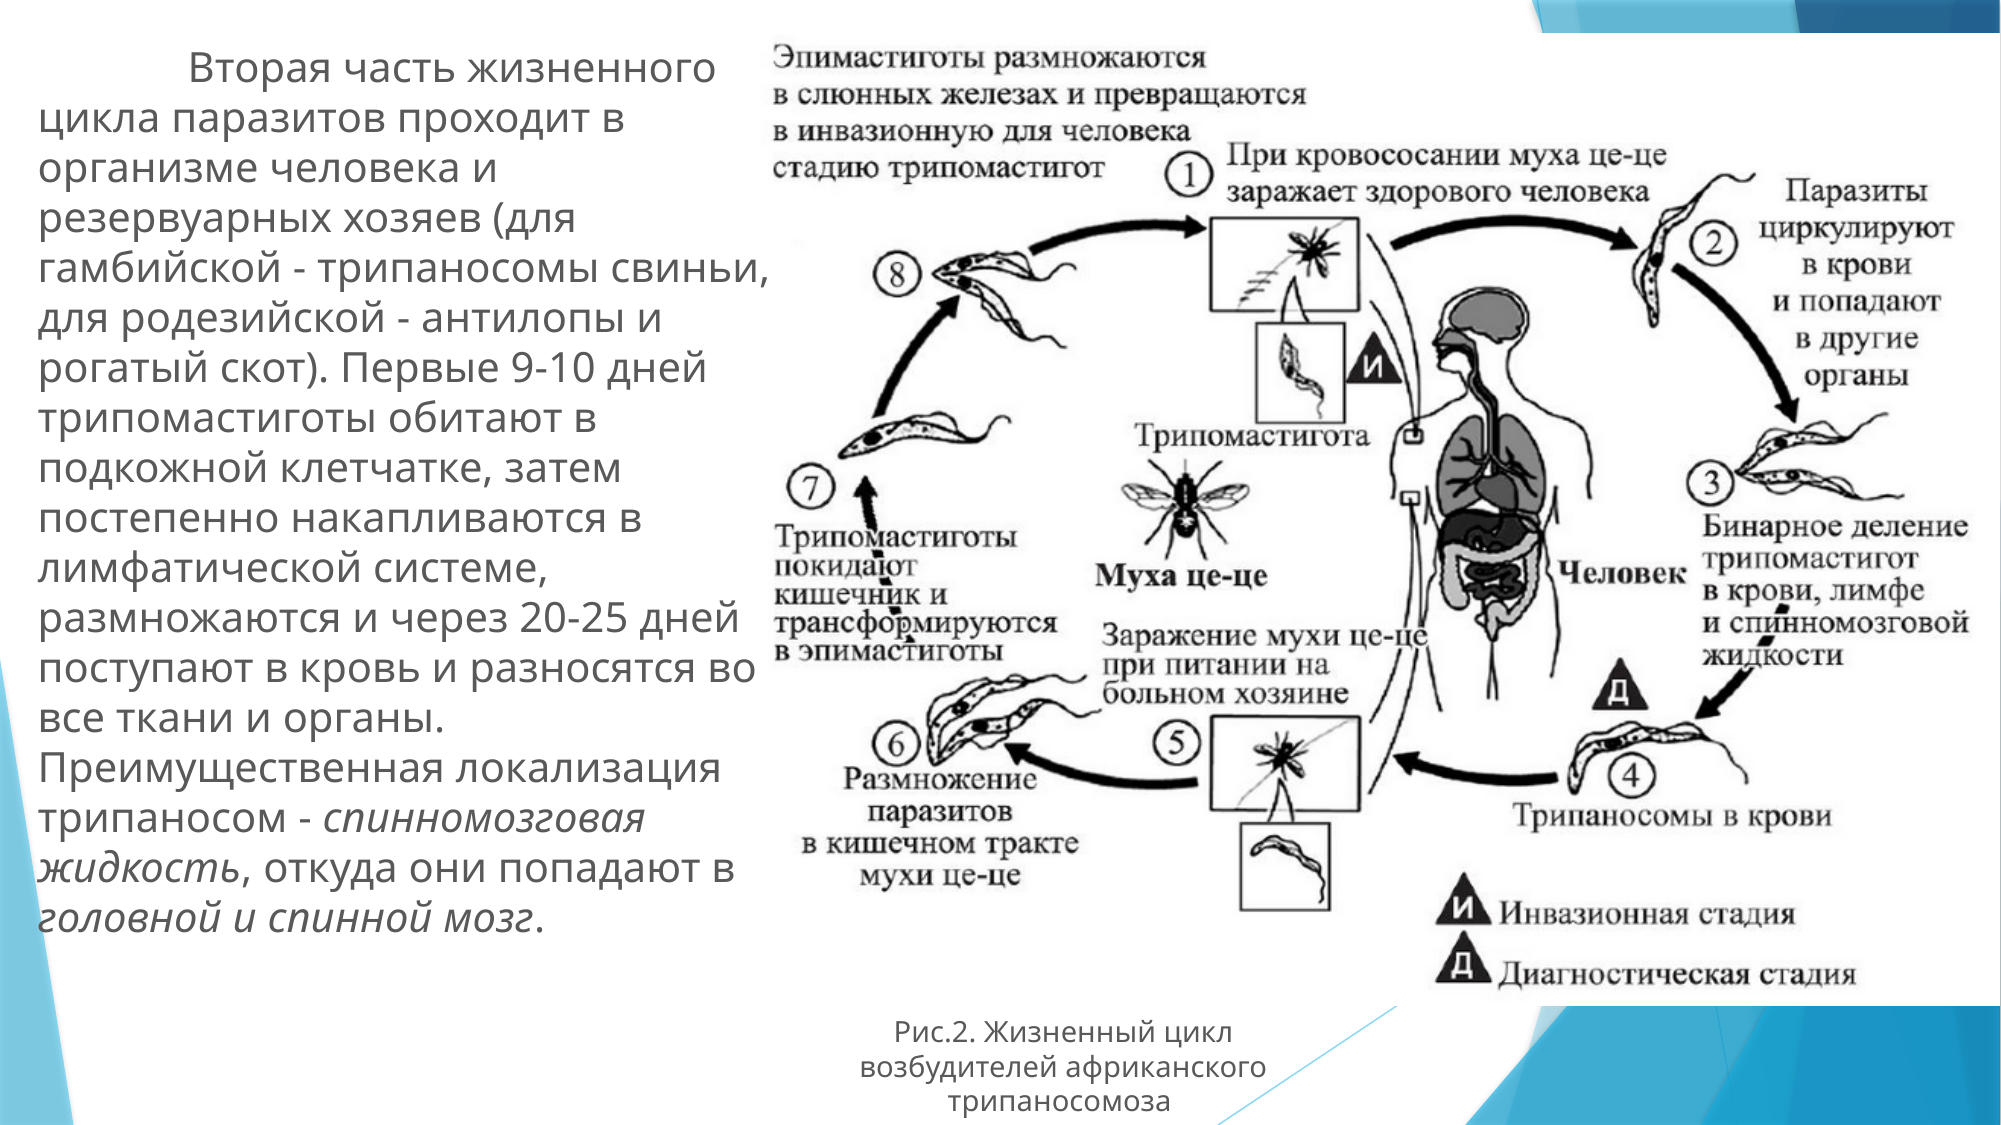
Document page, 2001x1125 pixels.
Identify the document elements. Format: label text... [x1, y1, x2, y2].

text_box Вторая часть жизненного цикла паразитов проходит в организме человека и резервуарных хозяев (для гамбийской - трипаносомы свиньи, для родезийской - антилопы и рогатый скот). Первые 9-10 дней трипомастиготы обитают в подкожной клетчатке, затем постепенно накапливаются в лимфатической системе, размножаются и через 20-25 дней поступают в кровь и разносятся во все ткани и органы. Преимущественная локализация трипаносом - спинномозговая жидкость, откуда они попадают в головной и спинной мозг. [22, 33, 742, 949]
picture [742, 32, 2000, 1007]
text_box Рис.2. Жизненный цикл возбудителей африканского трипаносомоза [785, 1013, 1342, 1125]
